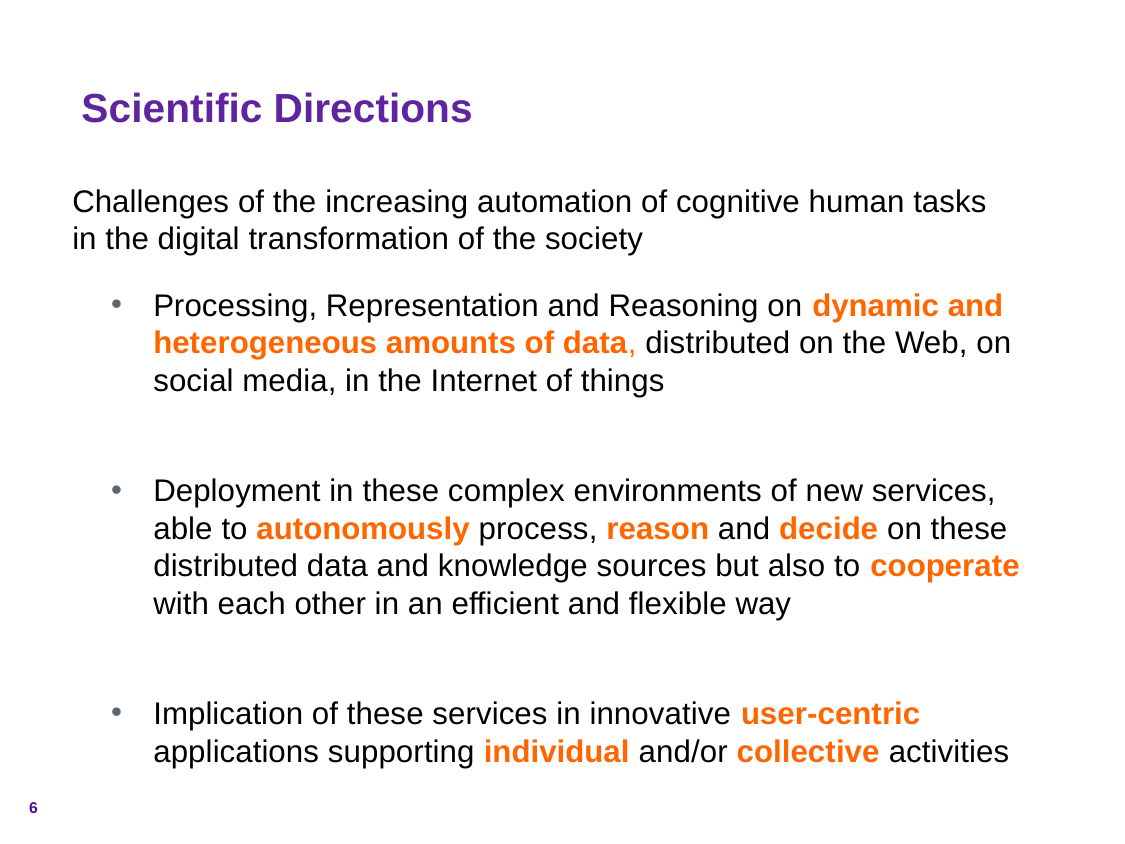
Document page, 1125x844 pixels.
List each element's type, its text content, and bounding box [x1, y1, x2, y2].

slide_number 6 [0, 785, 67, 830]
text_box Challenges of the increasing automation of cognitive human tasks in the digital transformation of the society [57, 173, 1024, 264]
list Processing, Representation and Reasoning on dynamic and heterogeneous amounts of data, distributed on the Web, on social media, in the Internet of things Deployment in these complex environments of new services, able to autonomously process, reason and decide on these distributed data and knowledge sources but also to cooperate with each other in an efficient and flexible way Implication of these services in innovative user-centric applications supporting individual and/or collective activities [39, 277, 1065, 830]
title Scientific Directions [66, 0, 1024, 139]
